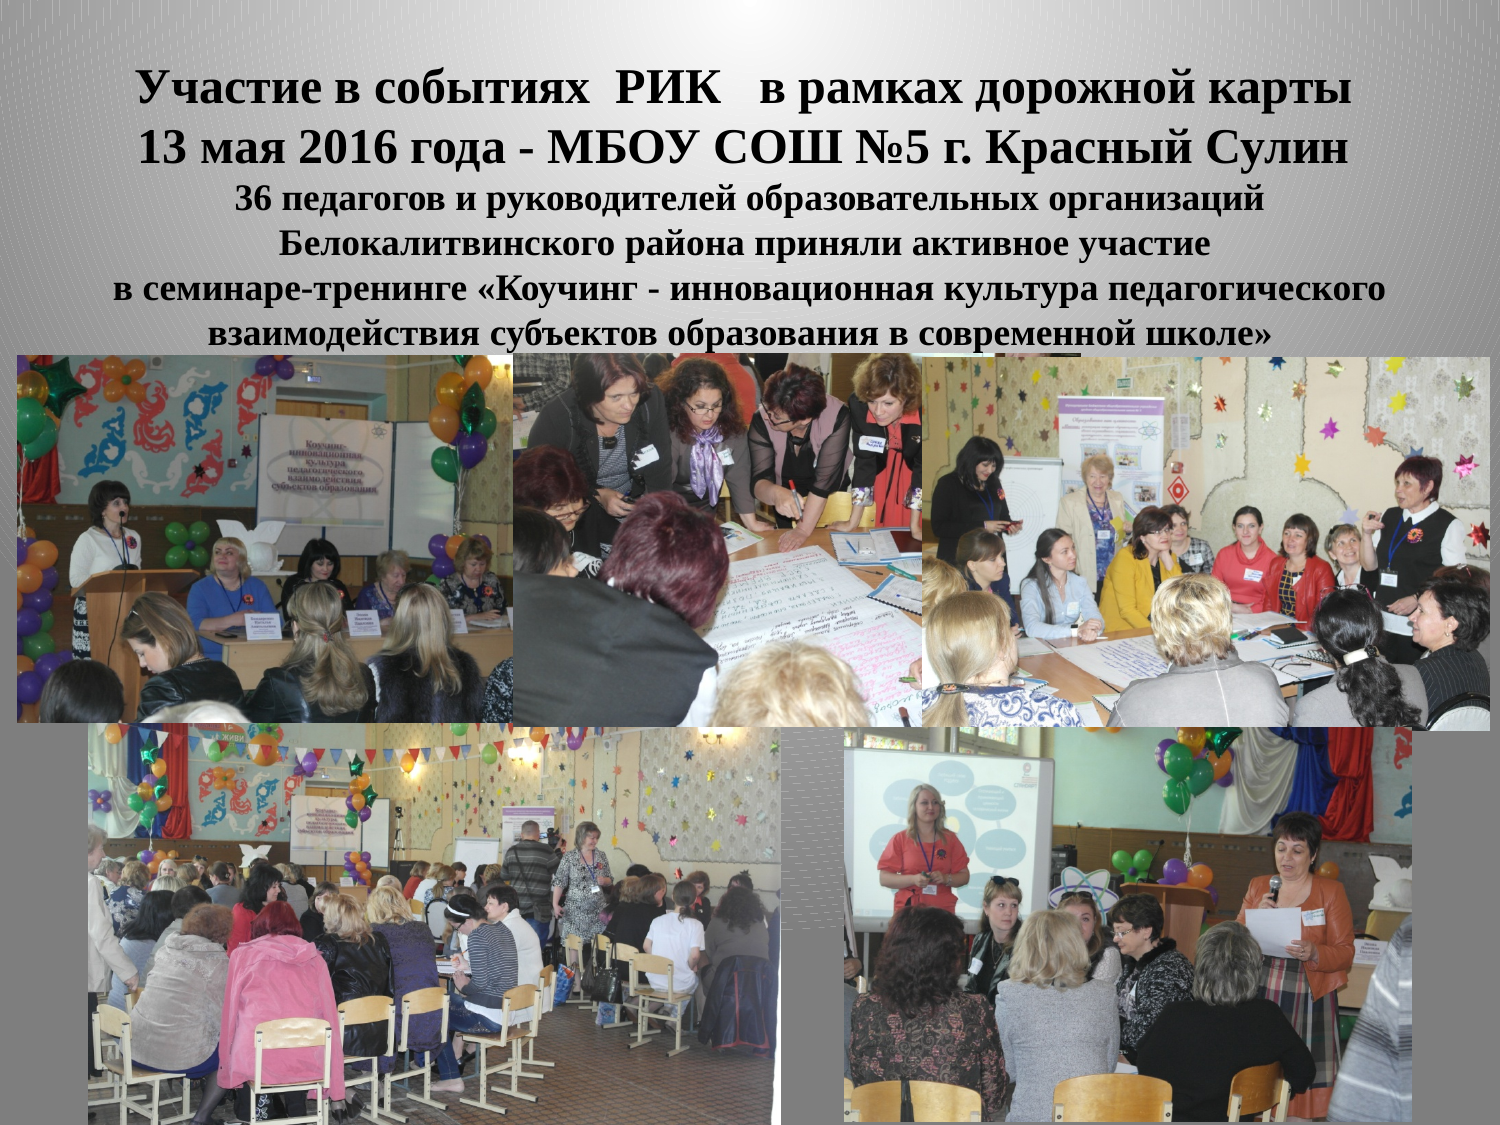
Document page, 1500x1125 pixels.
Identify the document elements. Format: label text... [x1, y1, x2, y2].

title Участие в событиях РИК в рамках дорожной карты 13 мая 2016 года - МБОУ СОШ №5 г. Красный Сулин 36 педагогов и руководителей образовательных организаций Белокалитвинского района приняли активное участие в семинаре-тренинге «Коучинг - инновационная культура педагогического взаимодействия субъектов образования в современной школе» [75, 45, 1425, 356]
picture [88, 723, 781, 1125]
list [513, 353, 1081, 728]
picture [844, 357, 1490, 1123]
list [17, 355, 509, 723]
